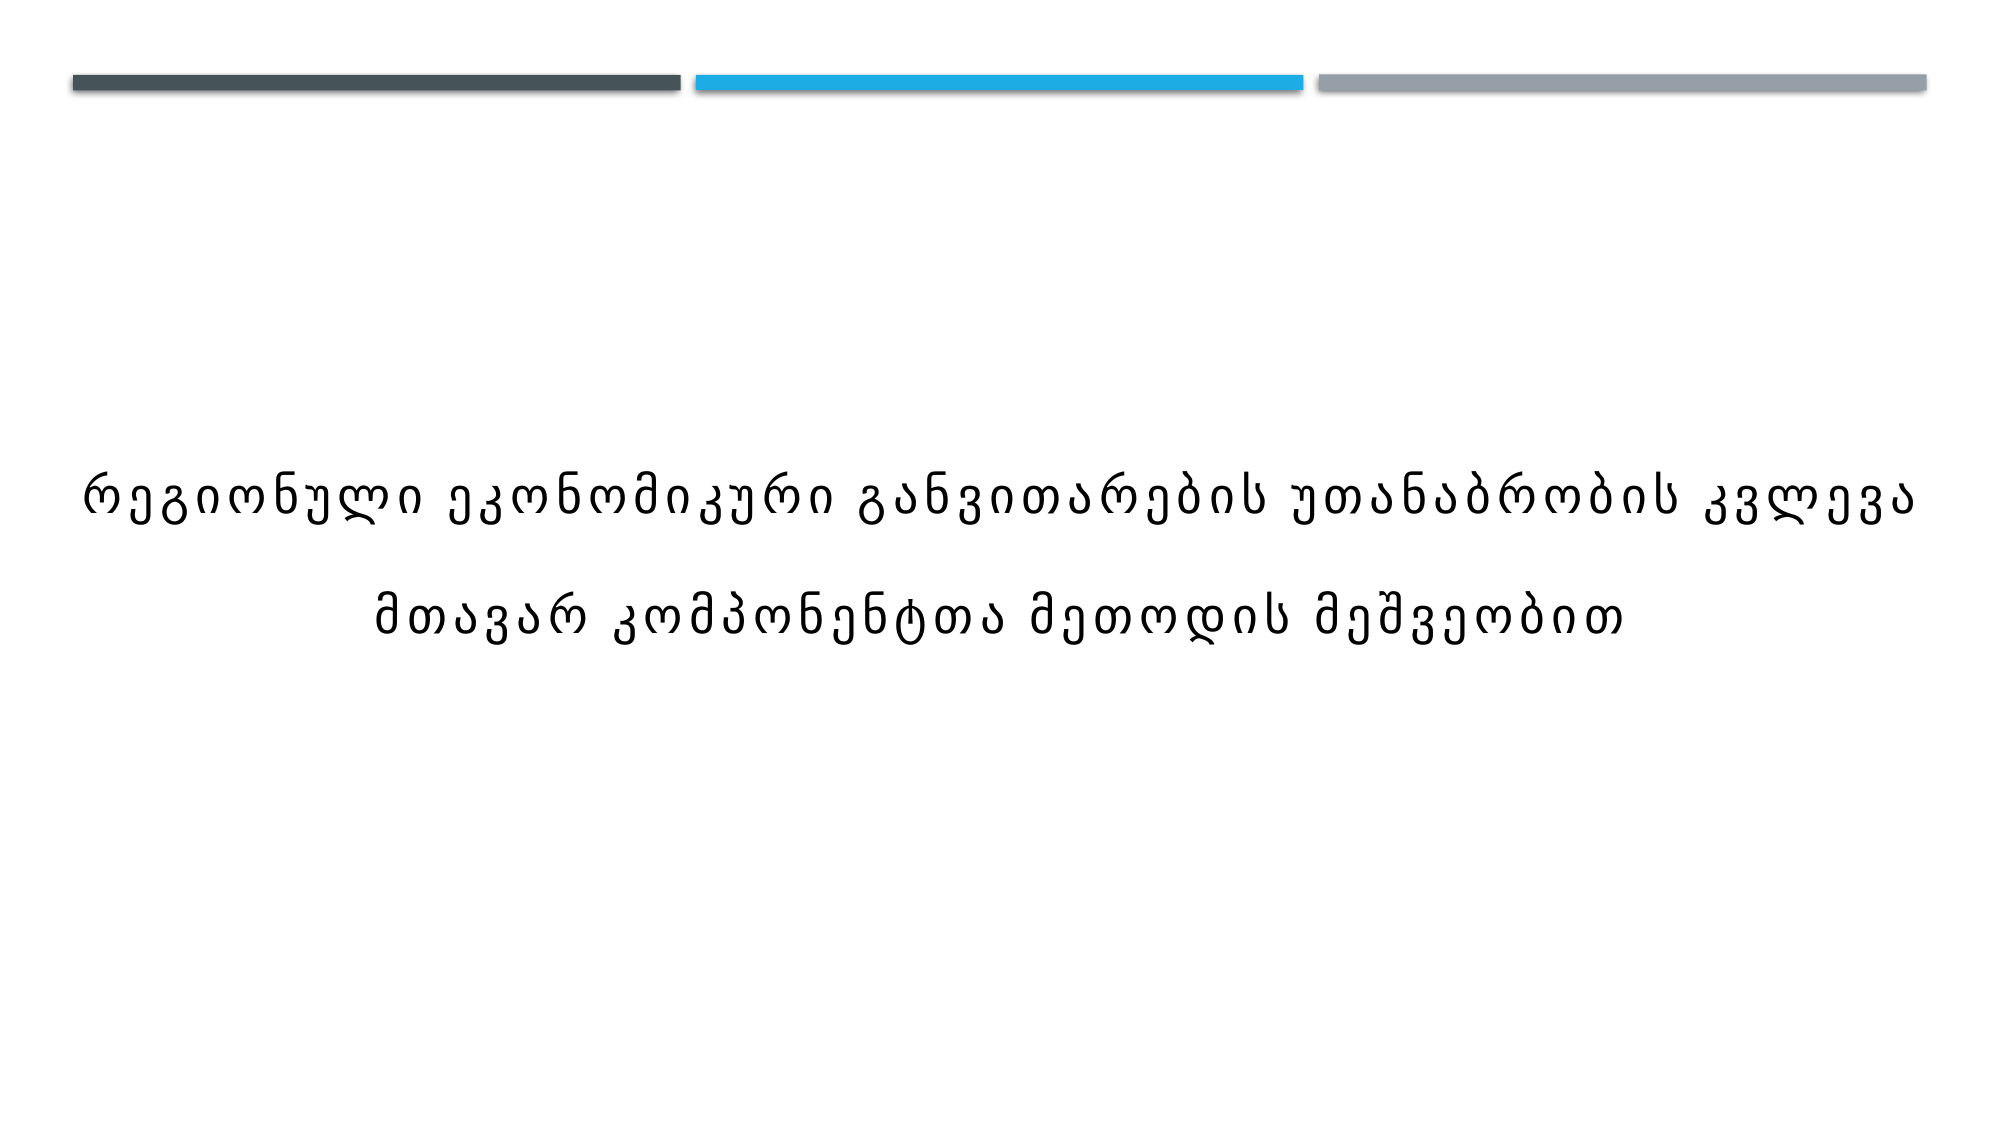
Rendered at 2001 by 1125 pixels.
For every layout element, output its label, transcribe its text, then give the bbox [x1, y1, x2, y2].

text_box რეგიონული ეკონომიკური განვითარების უთანაბრობის კვლევა მთავარ კომპონენტთა მეთოდის მეშვეობით [0, 456, 2000, 651]
